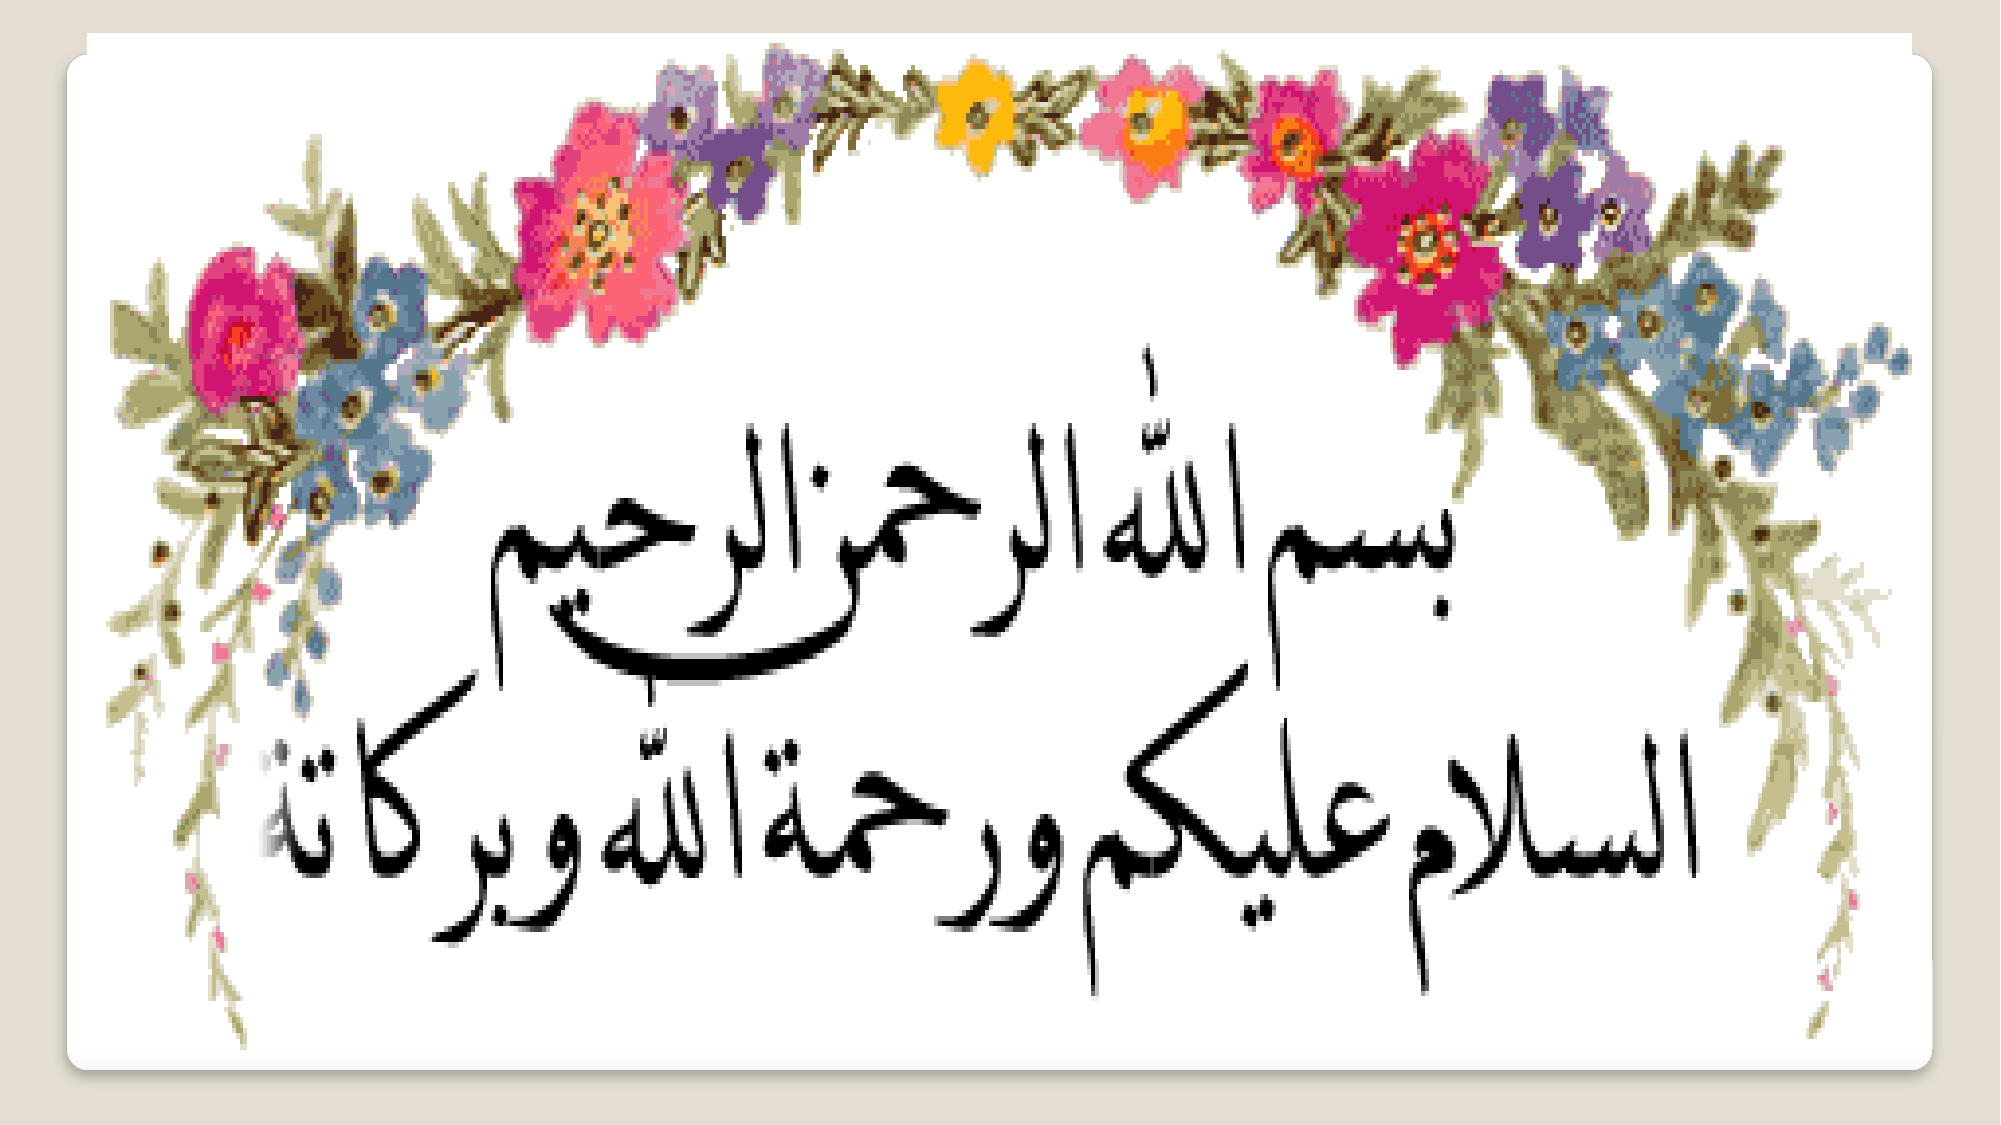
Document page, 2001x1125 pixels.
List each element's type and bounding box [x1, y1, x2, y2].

picture [87, 33, 1913, 1051]
